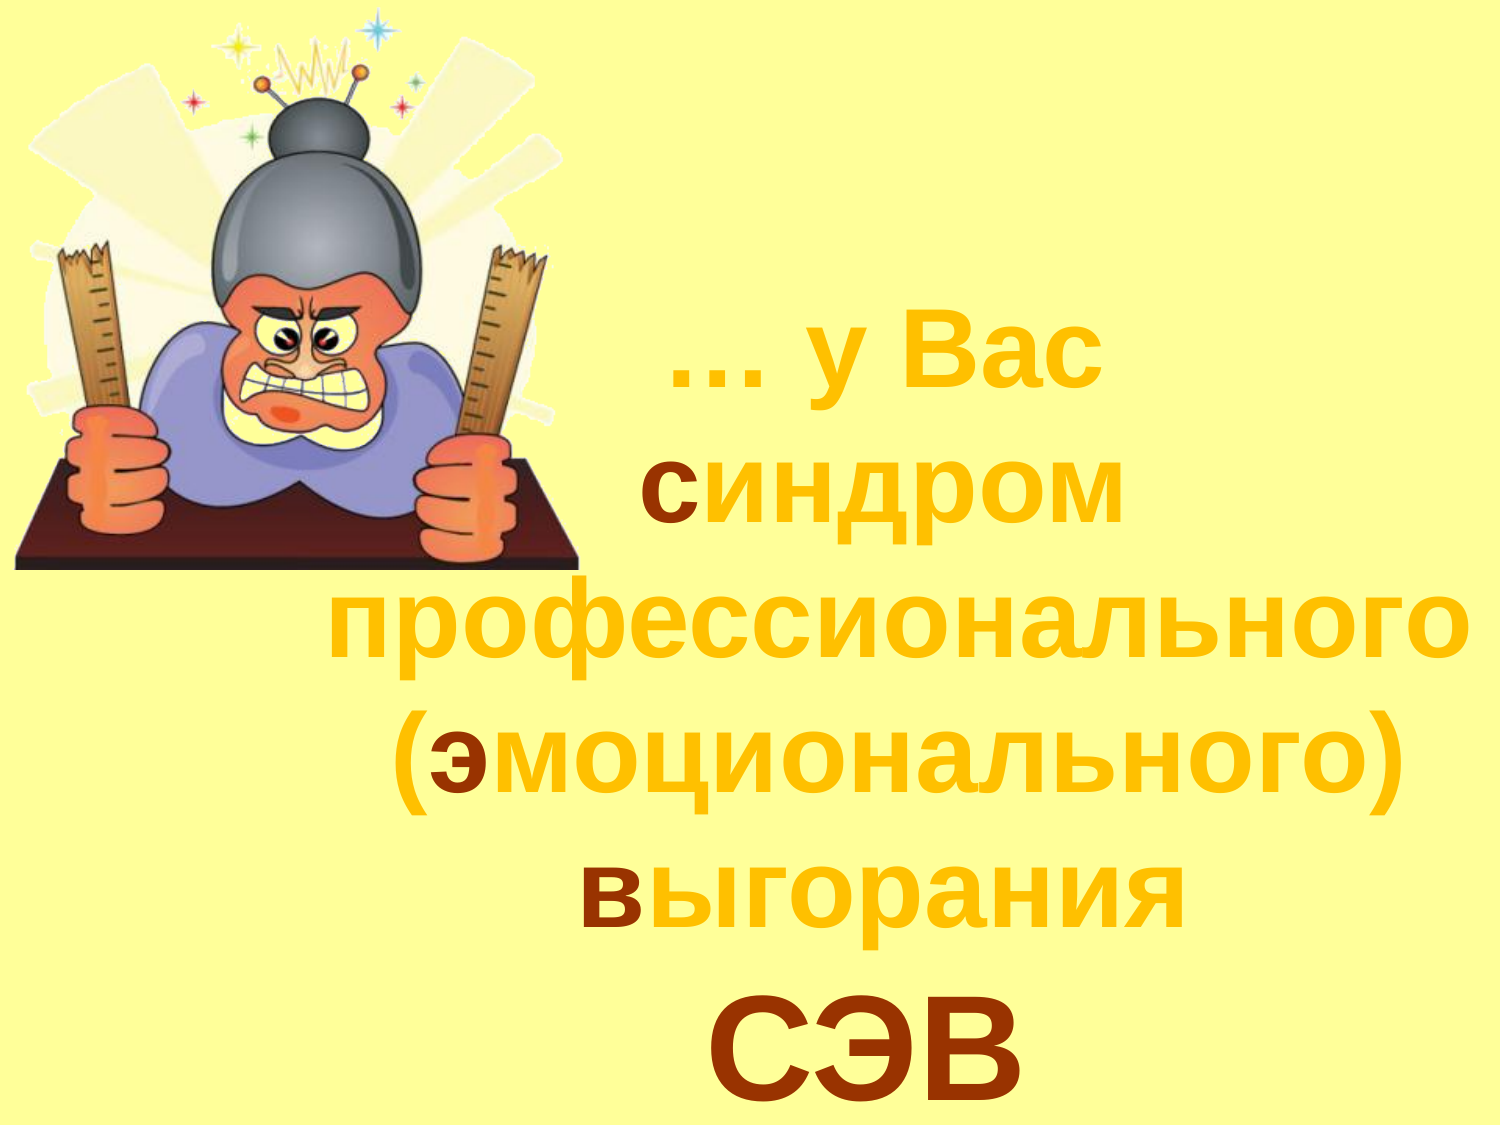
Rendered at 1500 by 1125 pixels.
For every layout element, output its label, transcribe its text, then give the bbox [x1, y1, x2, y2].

picture [10, 0, 585, 571]
text_box СЭВ [690, 943, 1043, 1125]
text_box … у Вас синдром профессионального (эмоционального) выгорания [309, 267, 1489, 958]
